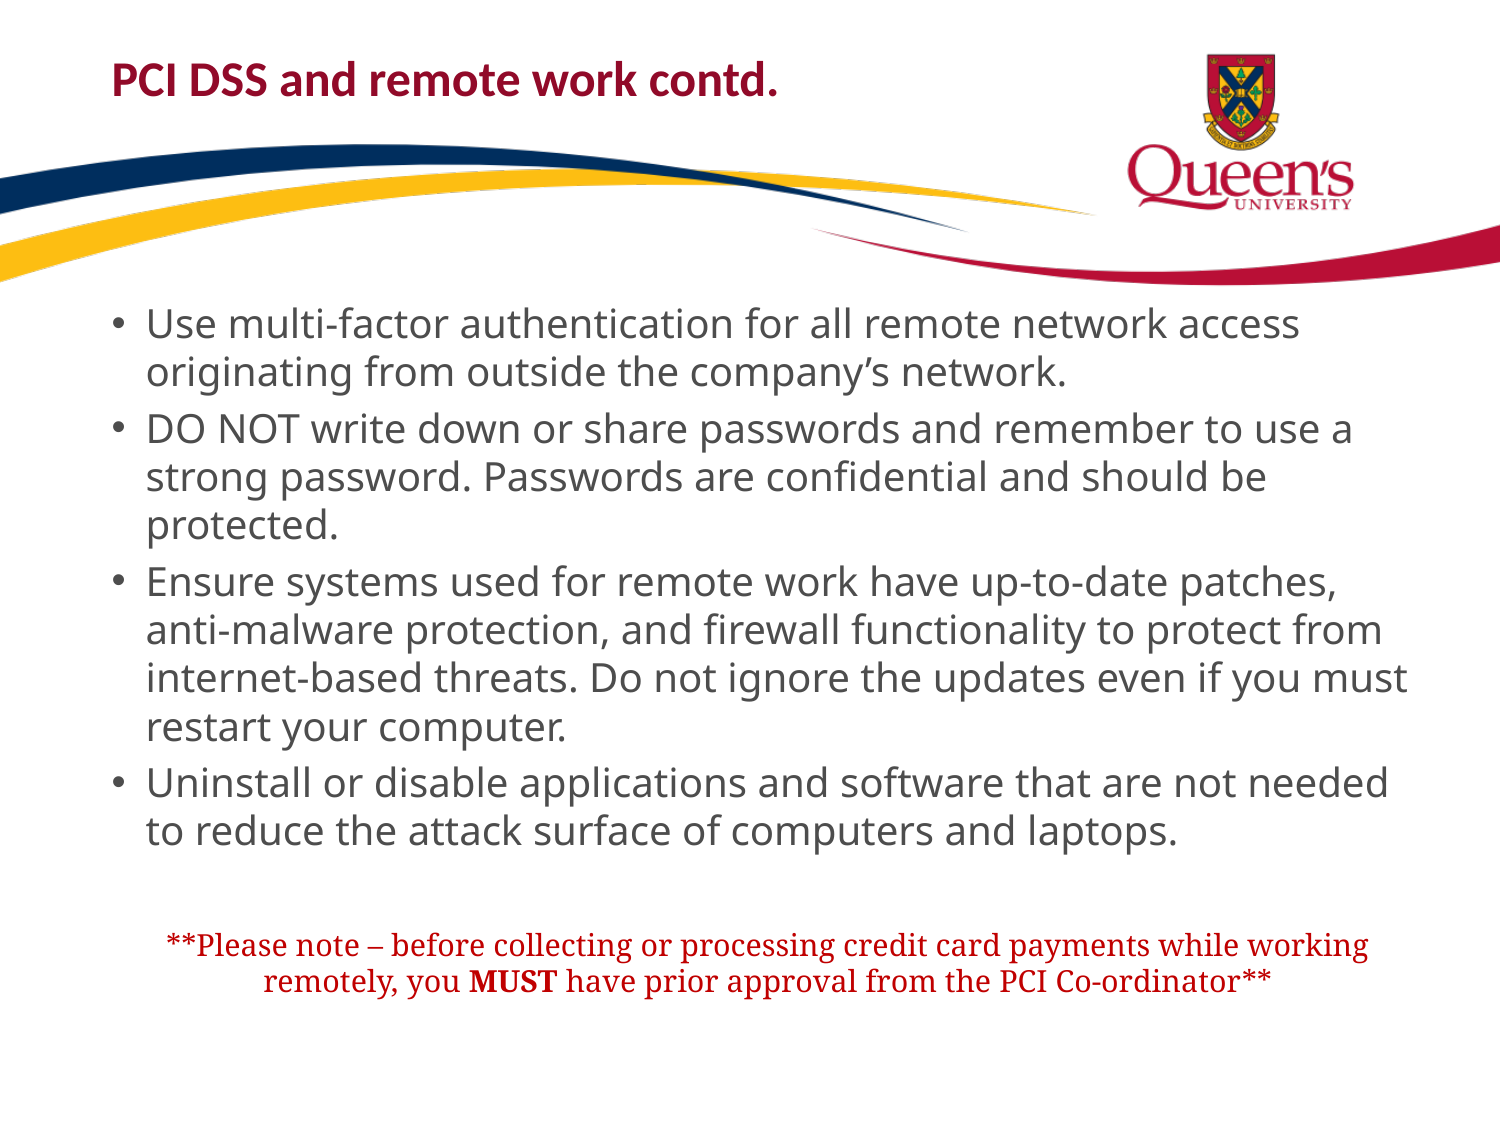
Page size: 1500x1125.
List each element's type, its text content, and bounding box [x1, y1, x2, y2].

list Use multi-factor authentication for all remote network access originating from outside the company’s network. DO NOT write down or share passwords and remember to use a strong password. Passwords are confidential and should be protected. Ensure systems used for remote work have up-to-date patches, anti-malware protection, and firewall functionality to protect from internet-based threats. Do not ignore the updates even if you must restart your computer. Uninstall or disable applications and software that are not needed to reduce the attack surface of computers and laptops. **Please note – before collecting or processing credit card payments while working remotely, you MUST have prior approval from the PCI Co-ordinator** [111, 298, 1425, 1005]
title PCI DSS and remote work contd. [111, 0, 1117, 155]
